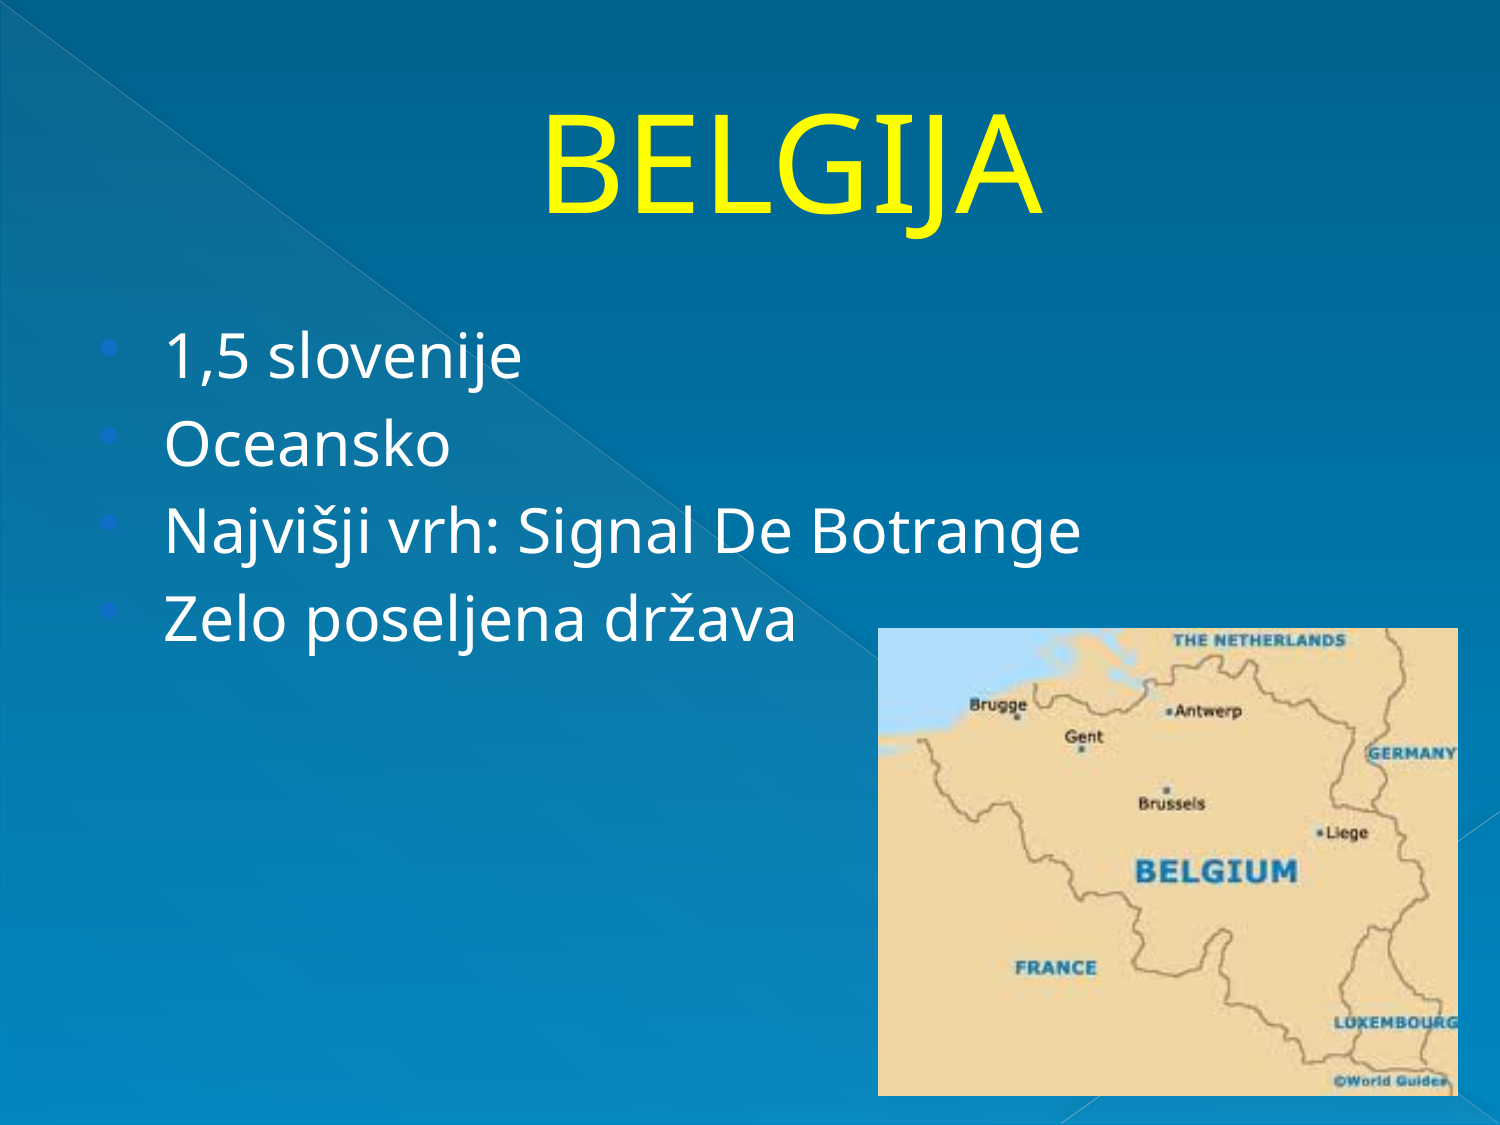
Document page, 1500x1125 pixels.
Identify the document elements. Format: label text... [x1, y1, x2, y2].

picture [878, 629, 1457, 1096]
title BELGIJA [75, 43, 1425, 274]
list 1,5 slovenije Oceansko Najvišji vrh: Signal De Botrange Zelo poseljena država [75, 308, 1425, 1059]
